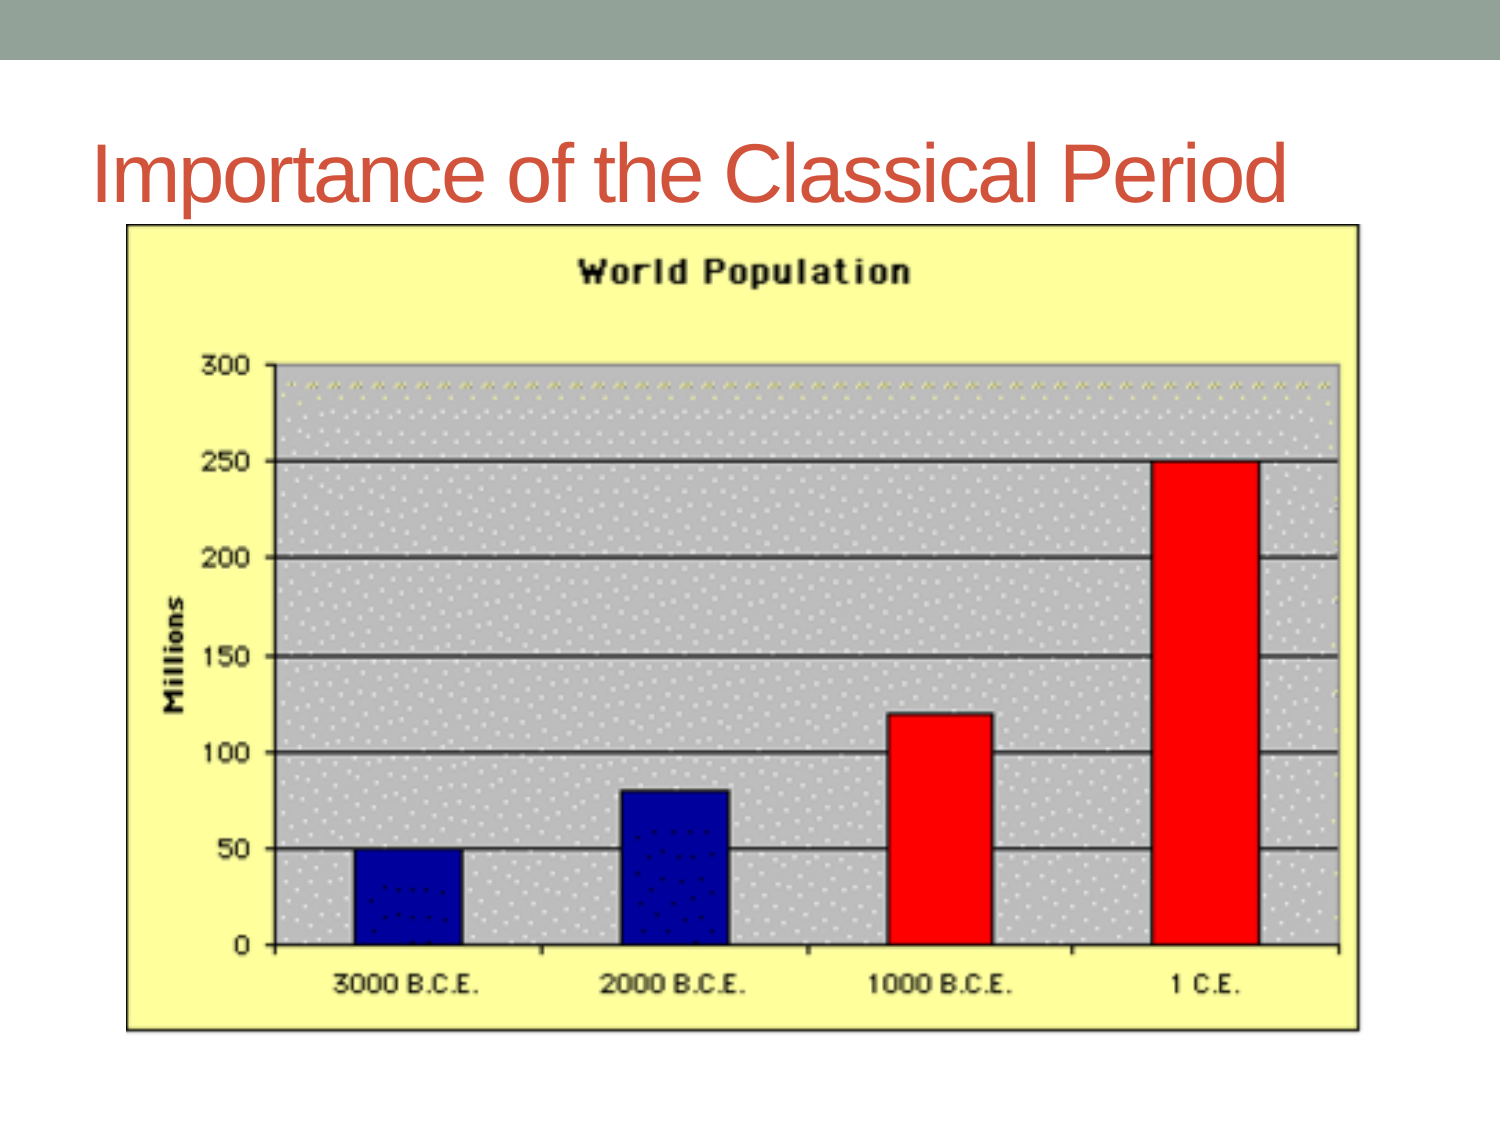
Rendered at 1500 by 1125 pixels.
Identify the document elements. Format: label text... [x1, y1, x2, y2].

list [126, 224, 1367, 1038]
title Importance of the Classical Period [75, 87, 1425, 250]
